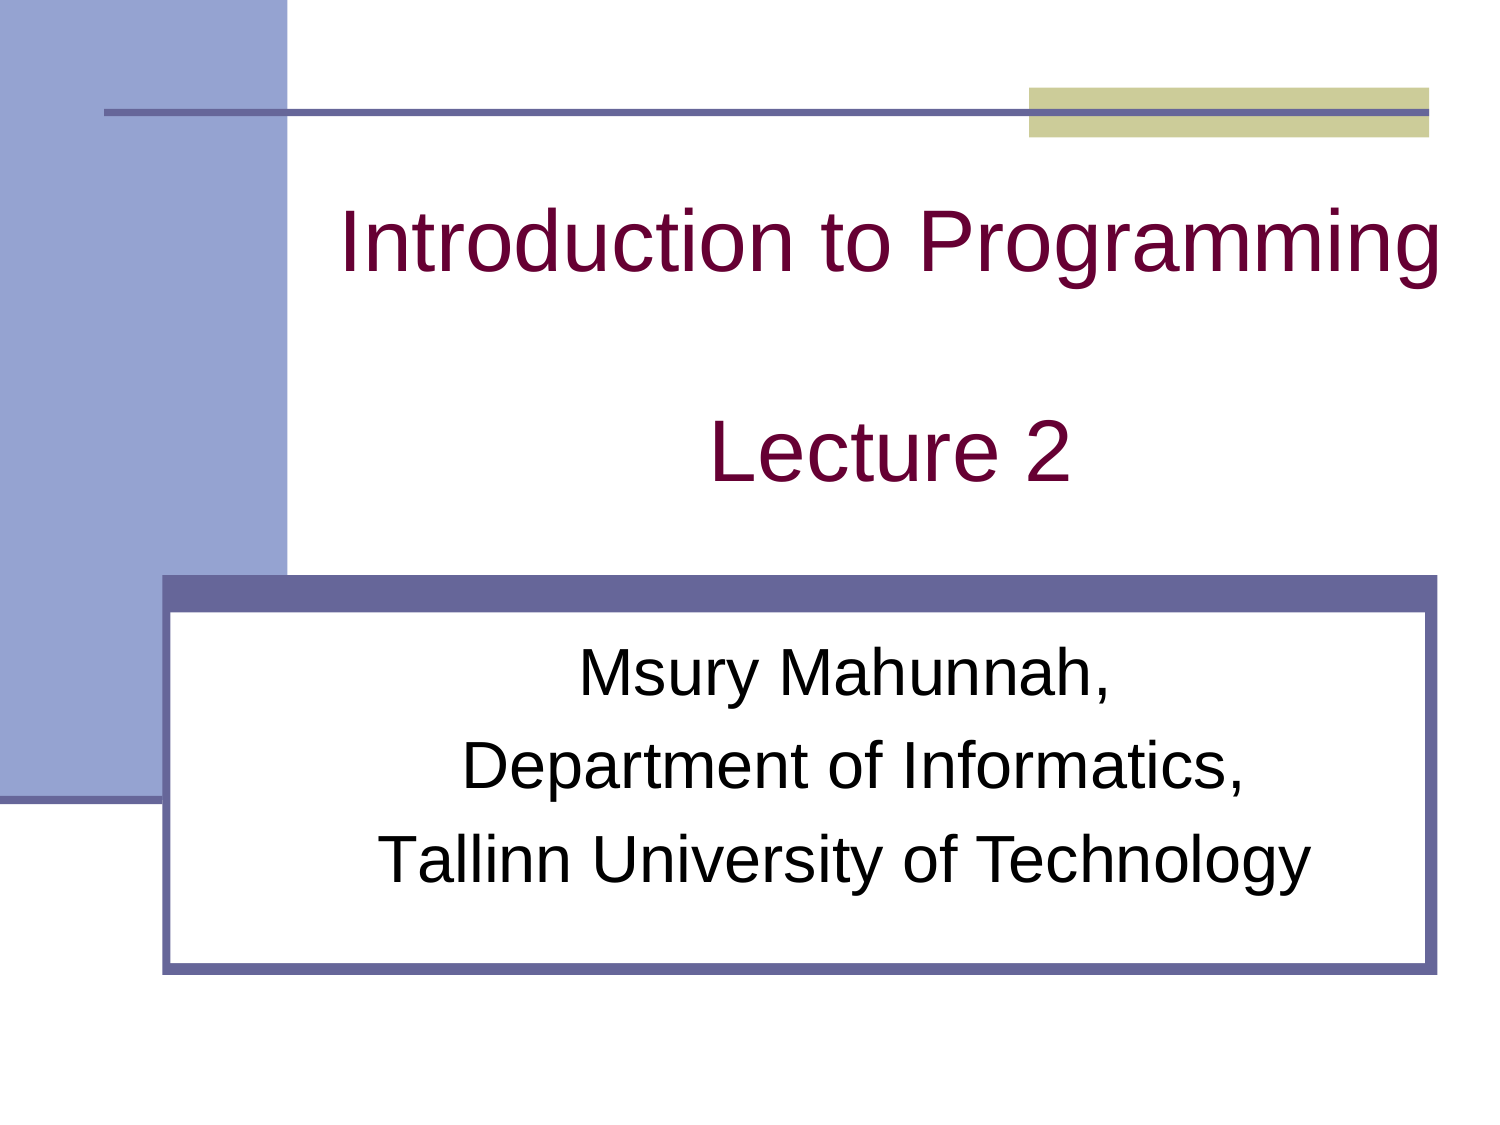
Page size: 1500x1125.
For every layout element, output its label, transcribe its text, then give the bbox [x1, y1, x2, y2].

title Introduction to Programming Lecture 2 [247, 155, 1500, 528]
subtitle Msury Mahunnah, Department of Informatics, Tallinn University of Technology [314, 586, 1395, 938]
